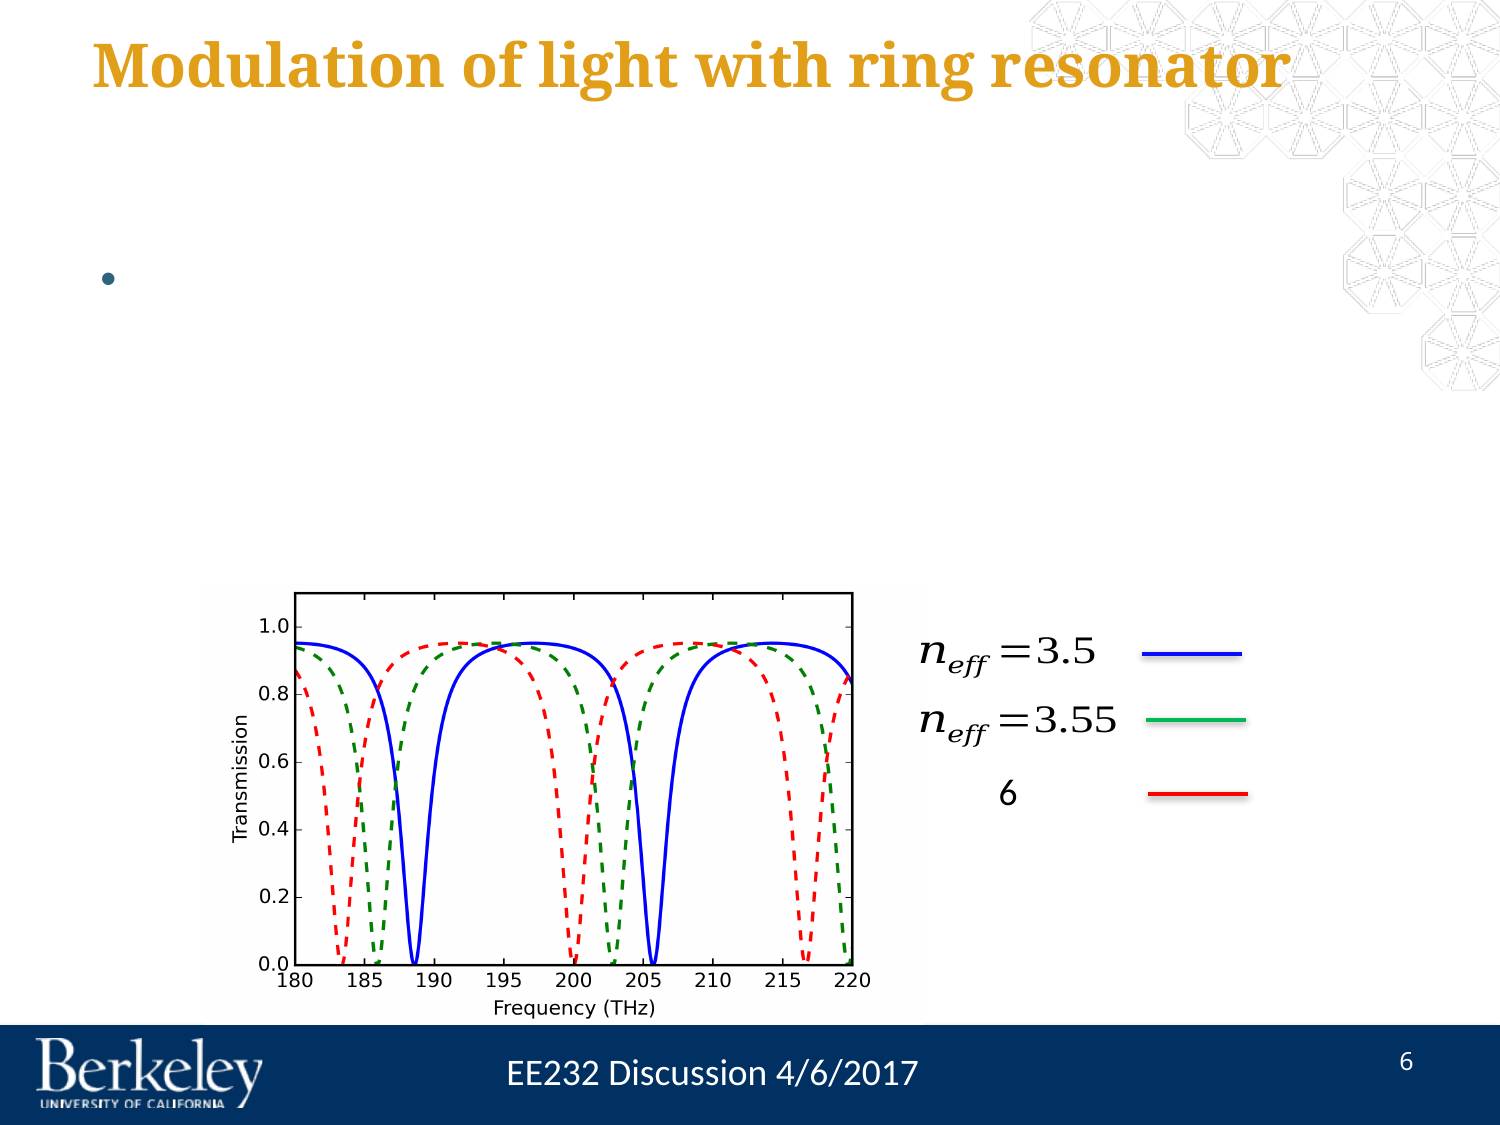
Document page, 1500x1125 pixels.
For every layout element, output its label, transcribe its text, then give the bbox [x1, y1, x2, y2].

title Modulation of light with ring resonator [77, 19, 1351, 175]
picture [205, 582, 924, 1025]
